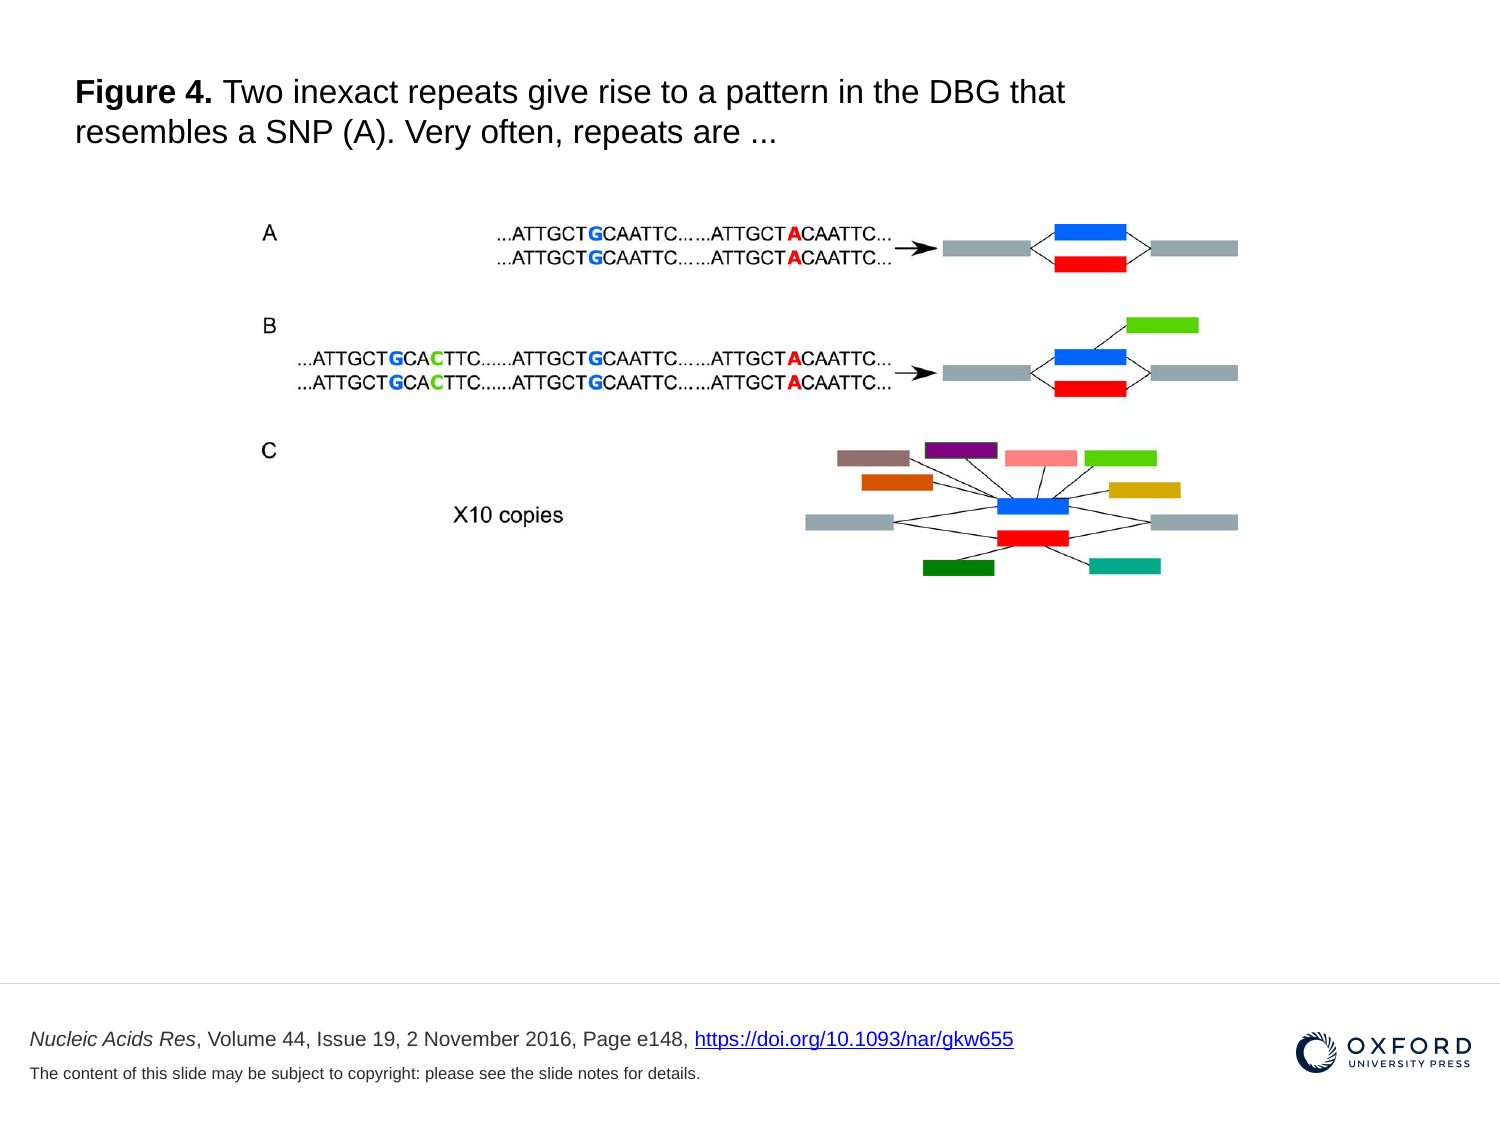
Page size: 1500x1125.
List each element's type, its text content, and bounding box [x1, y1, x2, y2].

title Figure 4. Two inexact repeats give rise to a pattern in the DBG that resembles a SNP (A). Very often, repeats are ... [75, 69, 1078, 171]
picture [262, 224, 1238, 576]
footer Nucleic Acids Res, Volume 44, Issue 19, 2 November 2016, Page e148, https://doi.org/10.1093/nar/gkw655 The content of this slide may be subject to copyright: please see the slide notes for details. [0, 983, 1260, 1125]
picture [1296, 1032, 1471, 1073]
